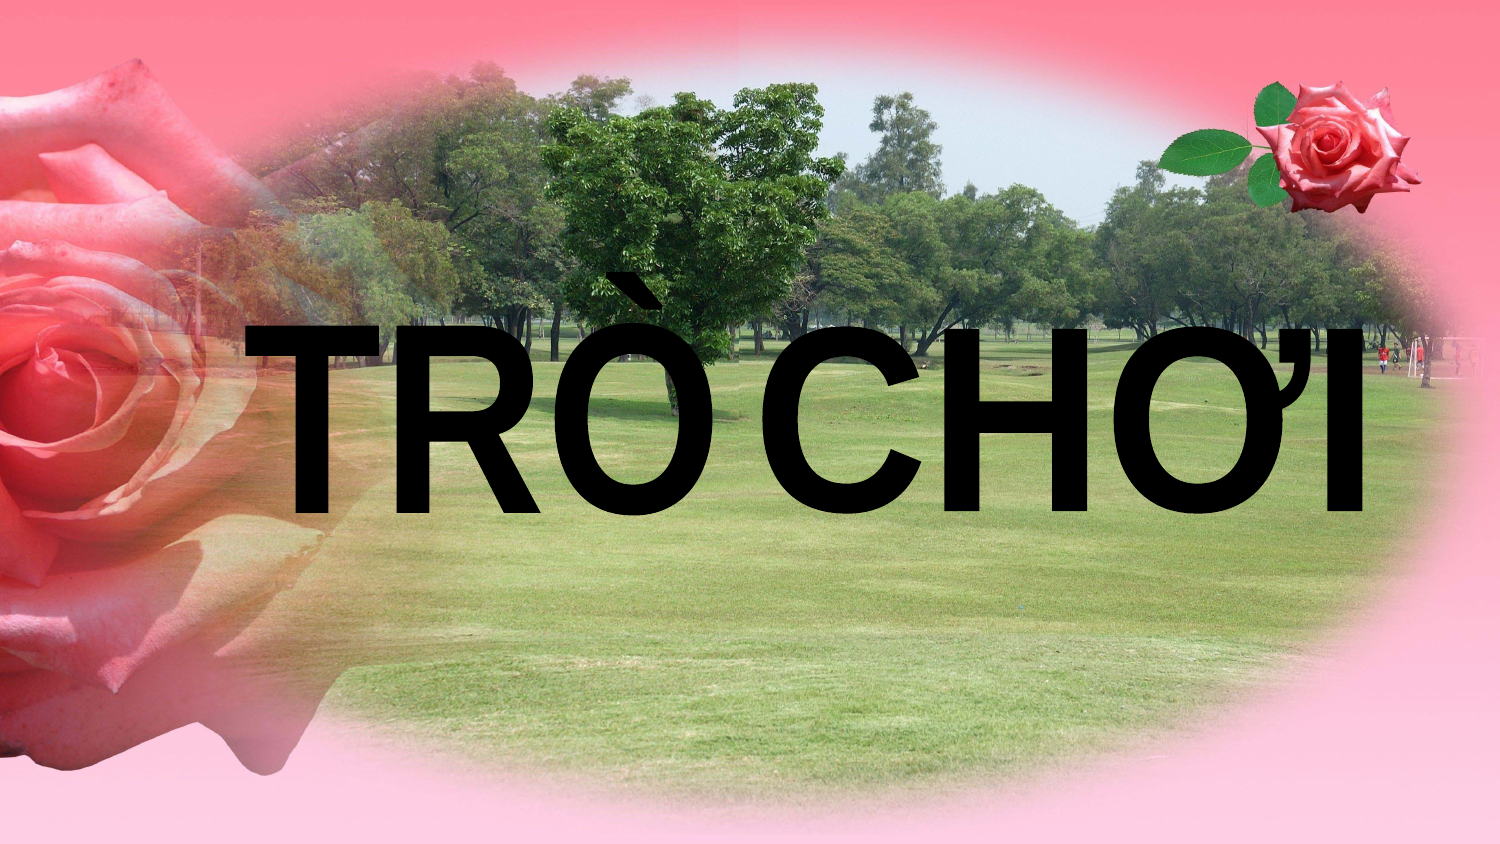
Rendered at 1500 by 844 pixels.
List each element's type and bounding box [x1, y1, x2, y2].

text_box [0, 0, 737, 844]
text_box [739, 0, 1500, 844]
